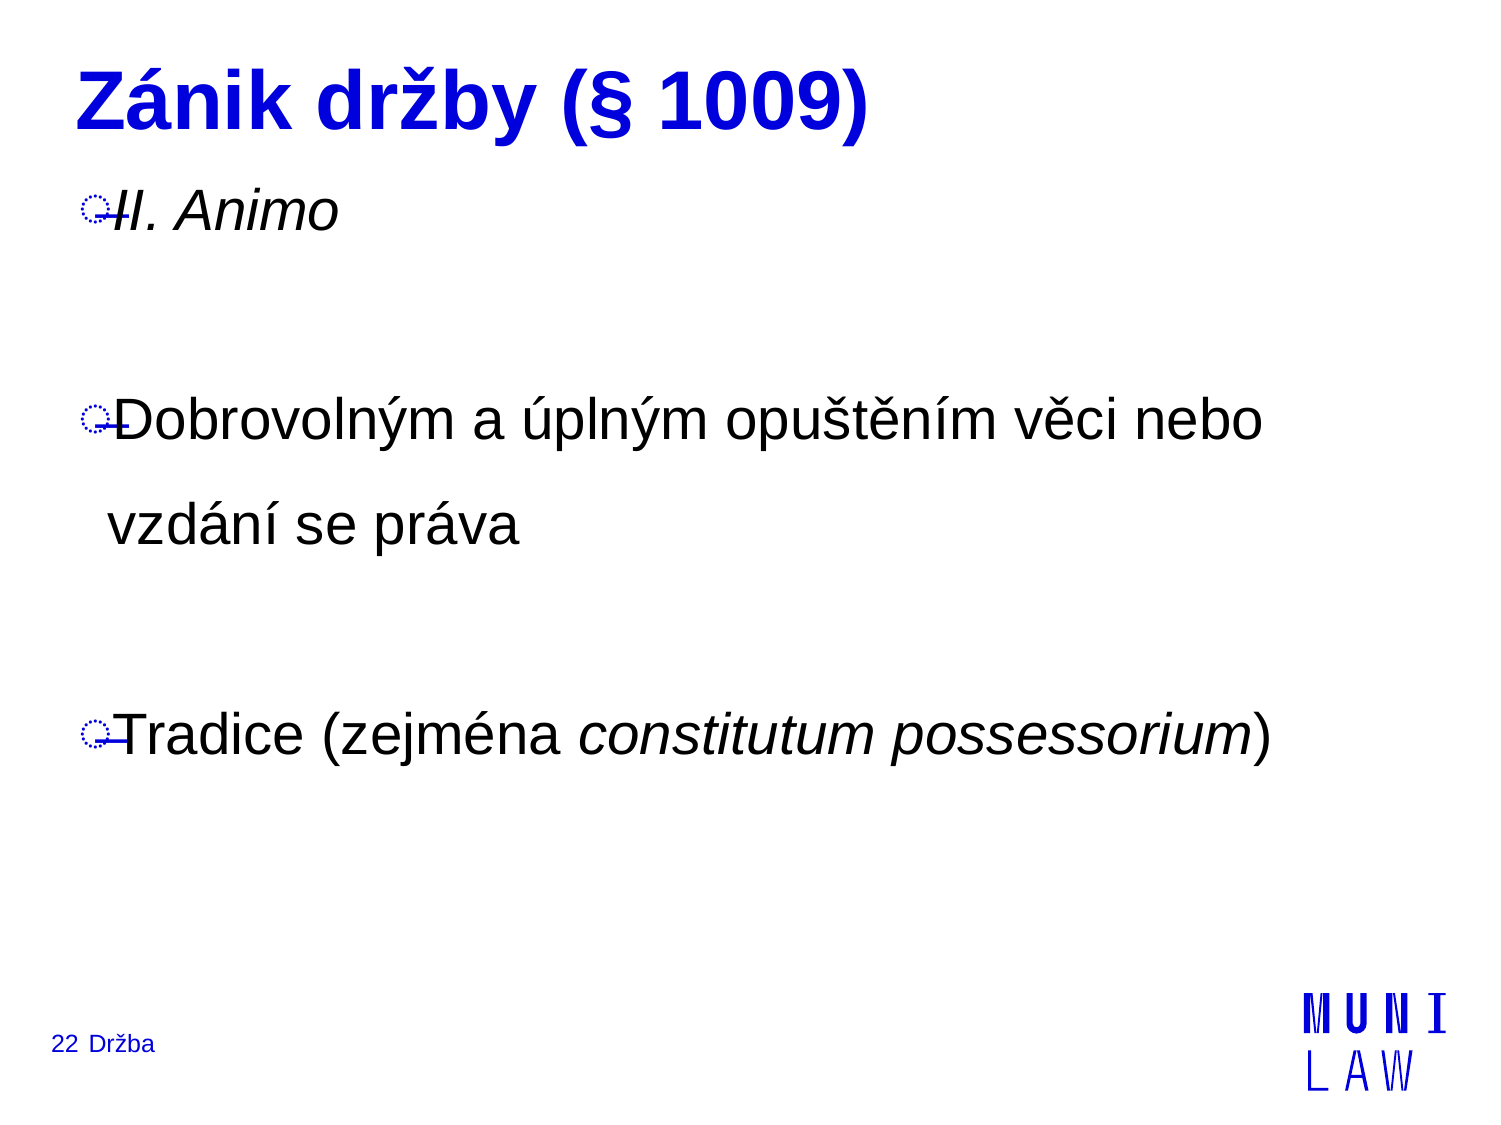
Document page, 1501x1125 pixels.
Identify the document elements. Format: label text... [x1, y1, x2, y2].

list II. Animo Dobrovolným a úplným opuštěním věci nebo vzdání se práva Tradice (zejména constitutum possessorium) [66, 136, 1390, 816]
slide_number 22 [50, 1021, 82, 1063]
footer Držba [88, 1021, 1064, 1063]
title Zánik držby (§ 1009) [75, 62, 1399, 137]
